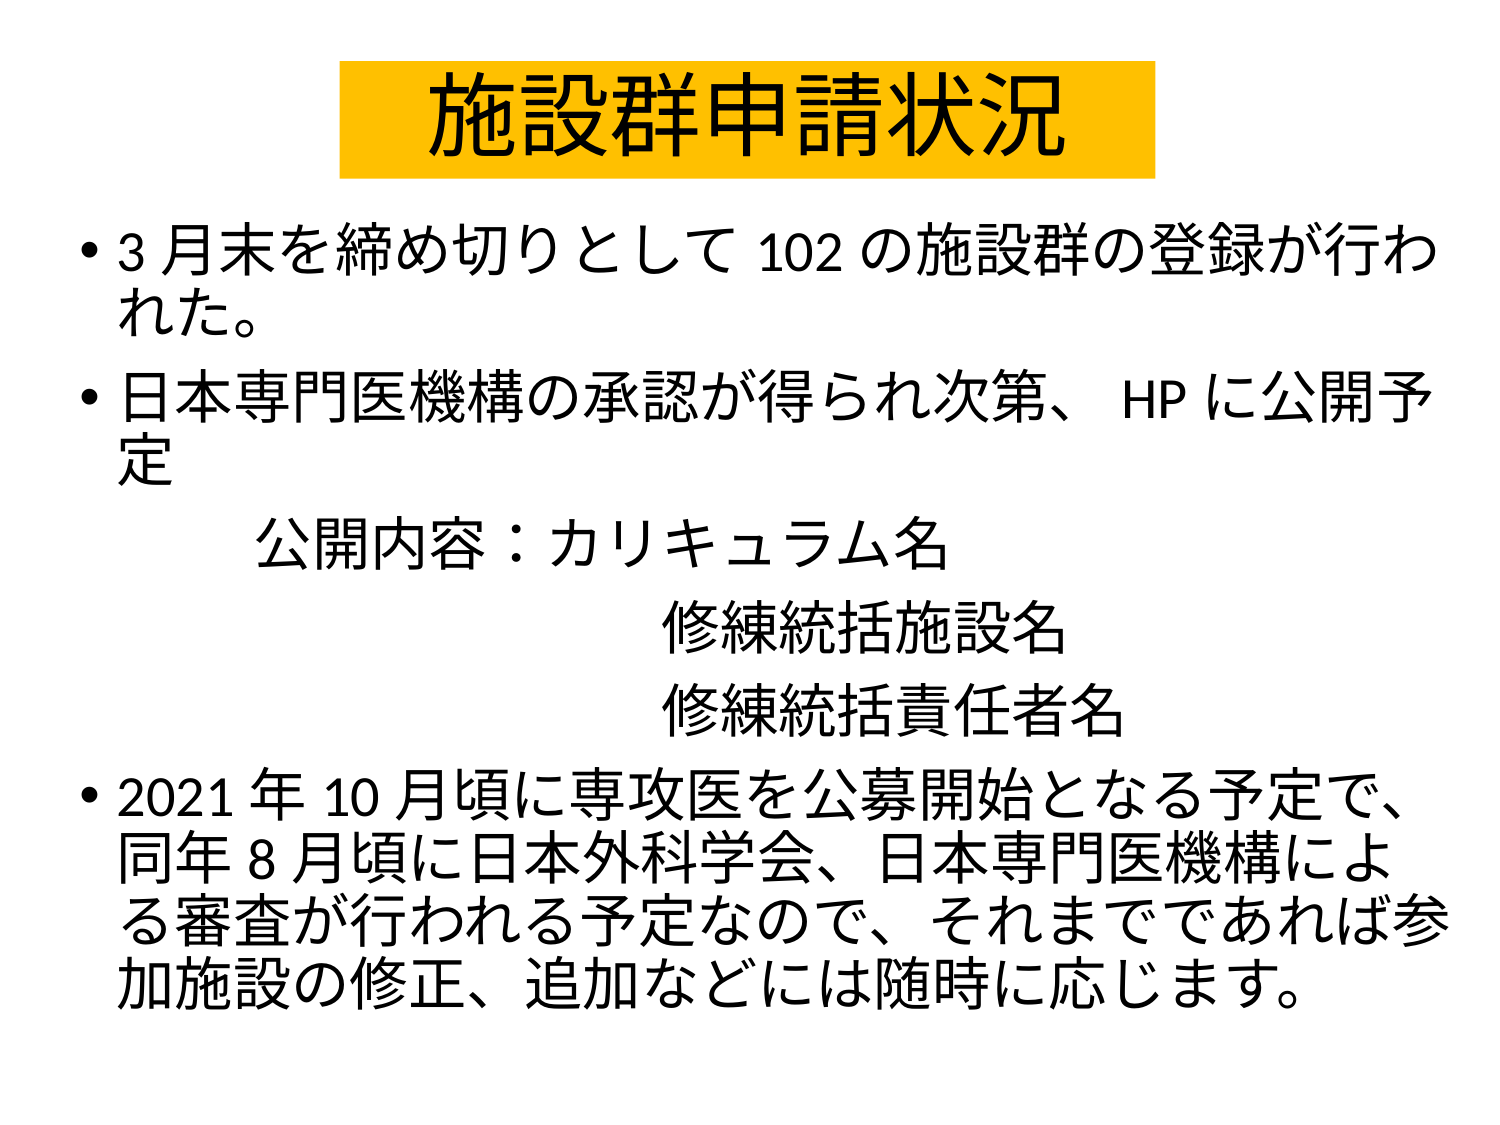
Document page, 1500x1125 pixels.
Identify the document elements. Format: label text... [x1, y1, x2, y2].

list 3月末を締め切りとして102の施設群の登録が行われた。 日本専門医機構の承認が得られ次第、HPに公開予定 公開内容：カリキュラム名 修練統括施設名 修練統括責任者名 2021年10月頃に専攻医を公募開始となる予定で、同年8月頃に日本外科学会、日本専門医機構による審査が行われる予定なので、それまでであれば参加施設の修正、追加などには随時に応じます。 [64, 214, 1469, 1041]
title 施設群申請状況 [339, 61, 1156, 179]
